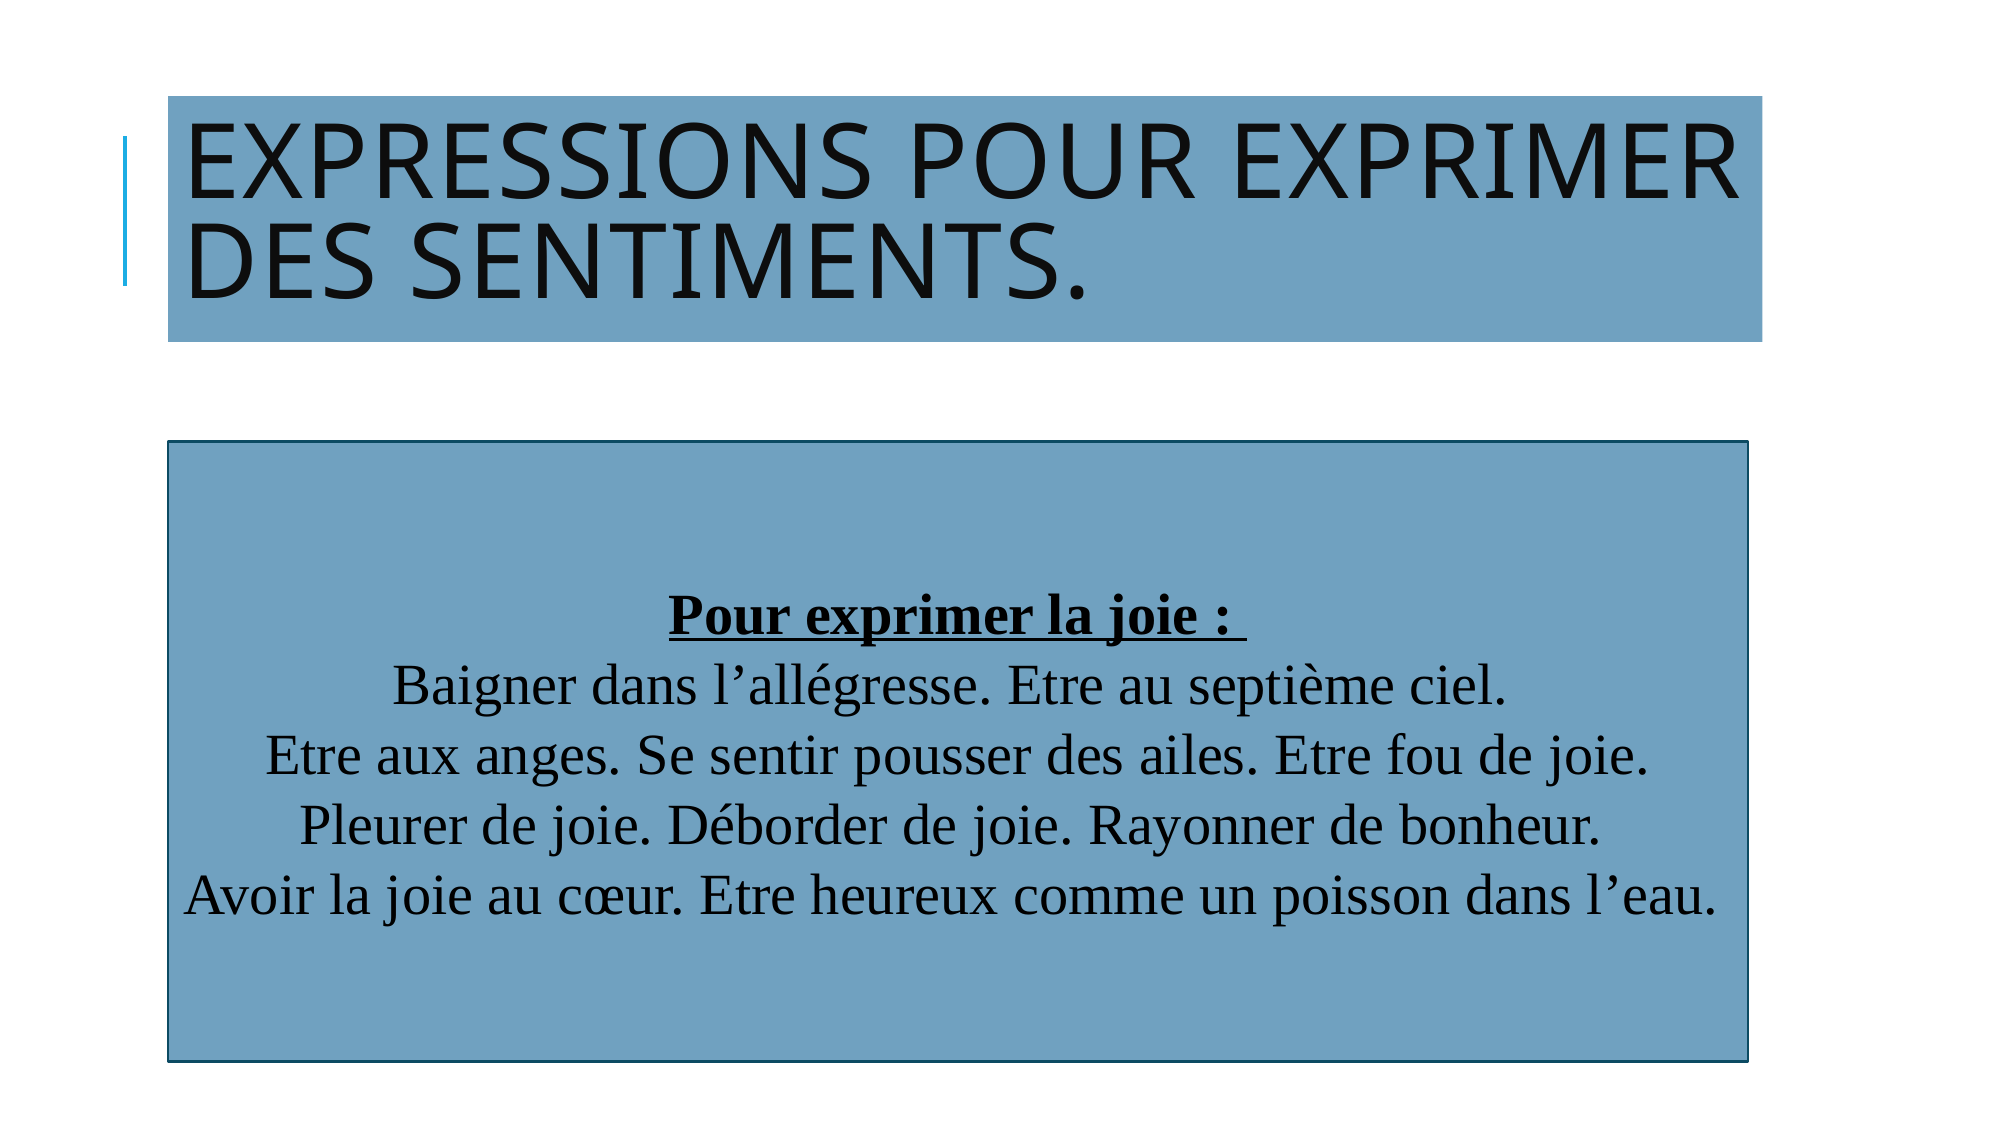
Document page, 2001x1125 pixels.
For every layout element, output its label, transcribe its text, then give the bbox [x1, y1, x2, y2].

title Expressions pour exprimer des sentiments. [168, 96, 1763, 342]
text_box Pour exprimer la joie : Baigner dans l’allégresse. Etre au septième ciel. Etre aux anges. Se sentir pousser des ailes. Etre fou de joie. Pleurer de joie. Déborder de joie. Rayonner de bonheur. Avoir la joie au cœur. Etre heureux comme un poisson dans l’eau. [167, 440, 1749, 1063]
